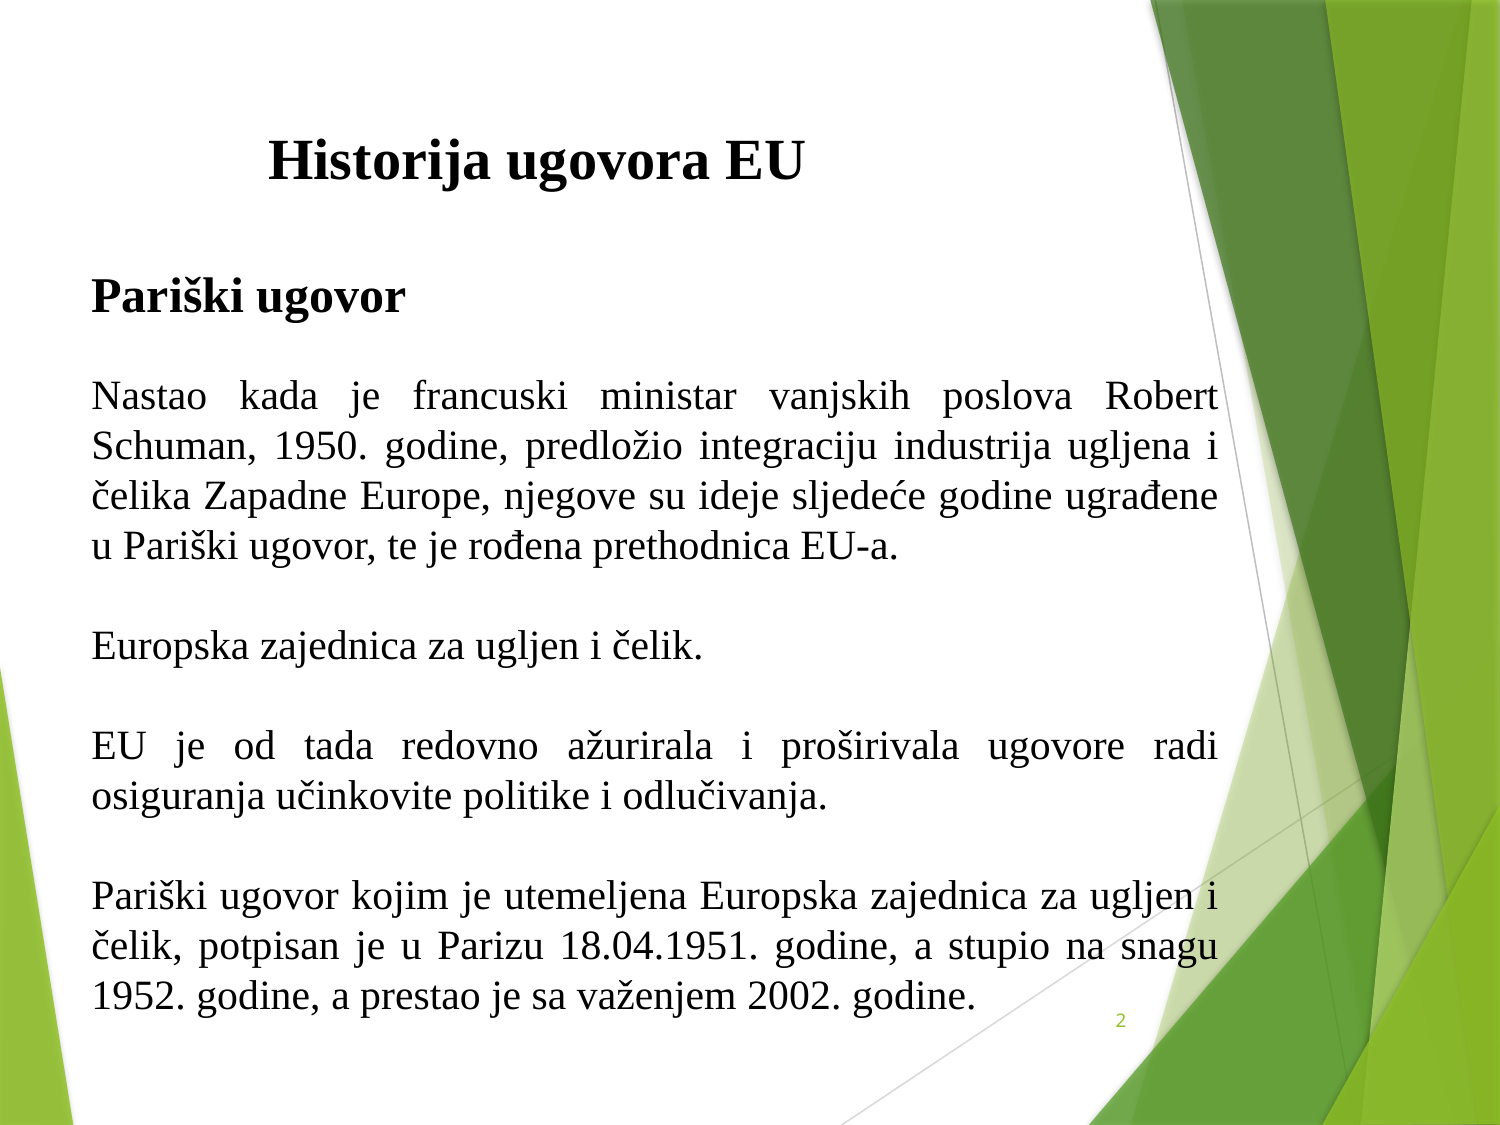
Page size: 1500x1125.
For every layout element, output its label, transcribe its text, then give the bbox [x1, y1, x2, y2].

text_box Pariški ugovor Nastao kada je francuski ministar vanjskih poslova Robert Schuman, 1950. godine, predložio integraciju industrija ugljena i čelika Zapadne Europe, njegove su ideje sljedeće godine ugrađene u Pariški ugovor, te je rođena prethodnica EU-a. Europska zajednica za ugljen i čelik. EU je od tada redovno ažurirala i proširivala ugovore radi osiguranja učinkovite politike i odlučivanja. Pariški ugovor kojim je utemeljena Europska zajednica za ugljen i čelik, potpisan je u Parizu 18.04.1951. godine, a stupio na snagu 1952. godine, a prestao je sa važenjem 2002. godine. [76, 255, 1235, 1071]
text_box Historija ugovora EU [253, 113, 857, 199]
